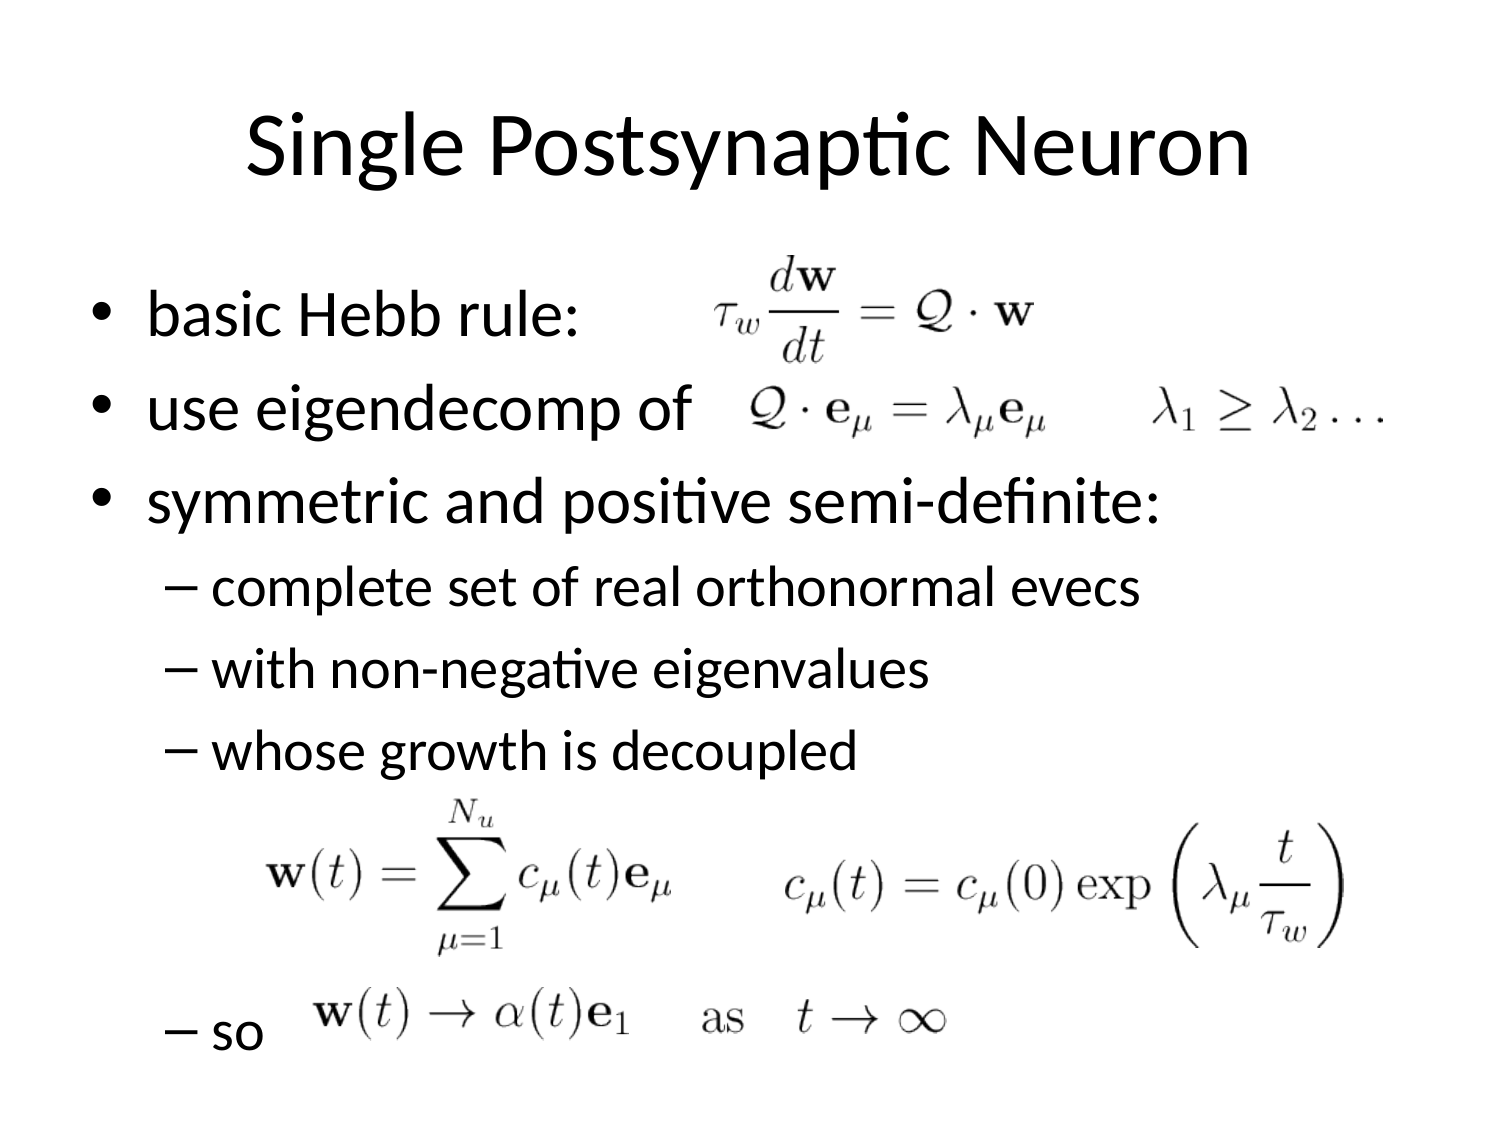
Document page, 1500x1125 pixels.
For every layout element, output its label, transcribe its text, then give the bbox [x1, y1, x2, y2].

picture [785, 822, 1344, 948]
picture [265, 798, 671, 957]
title Single Postsynaptic Neuron [75, 45, 1425, 233]
picture [702, 999, 947, 1035]
picture [749, 385, 1383, 439]
picture [312, 987, 629, 1042]
picture [714, 255, 1034, 364]
list basic Hebb rule: use eigendecomp of symmetric and positive semi-definite: complete set of real orthonormal evecs with non-negative eigenvalues whose growth is decoupled so [75, 262, 1425, 1125]
